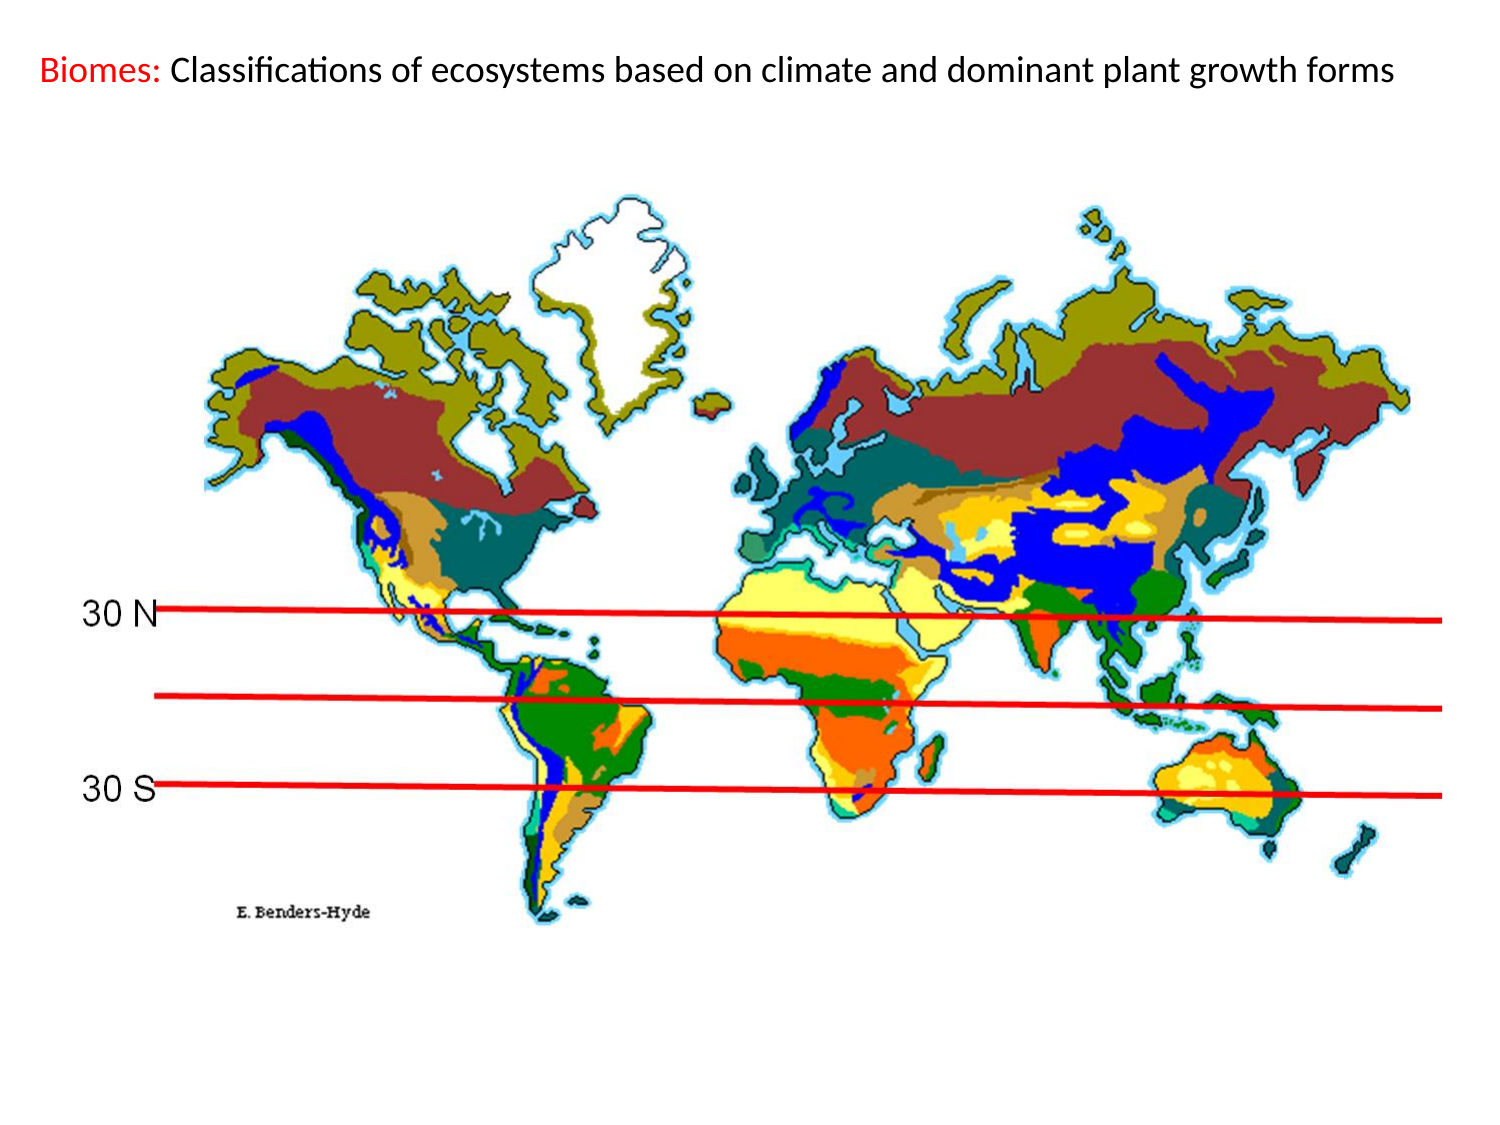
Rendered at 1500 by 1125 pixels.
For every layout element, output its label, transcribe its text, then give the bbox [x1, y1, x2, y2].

picture [57, 175, 1443, 950]
text_box Biomes: Classifications of ecosystems based on climate and dominant plant growth forms [24, 37, 1463, 98]
